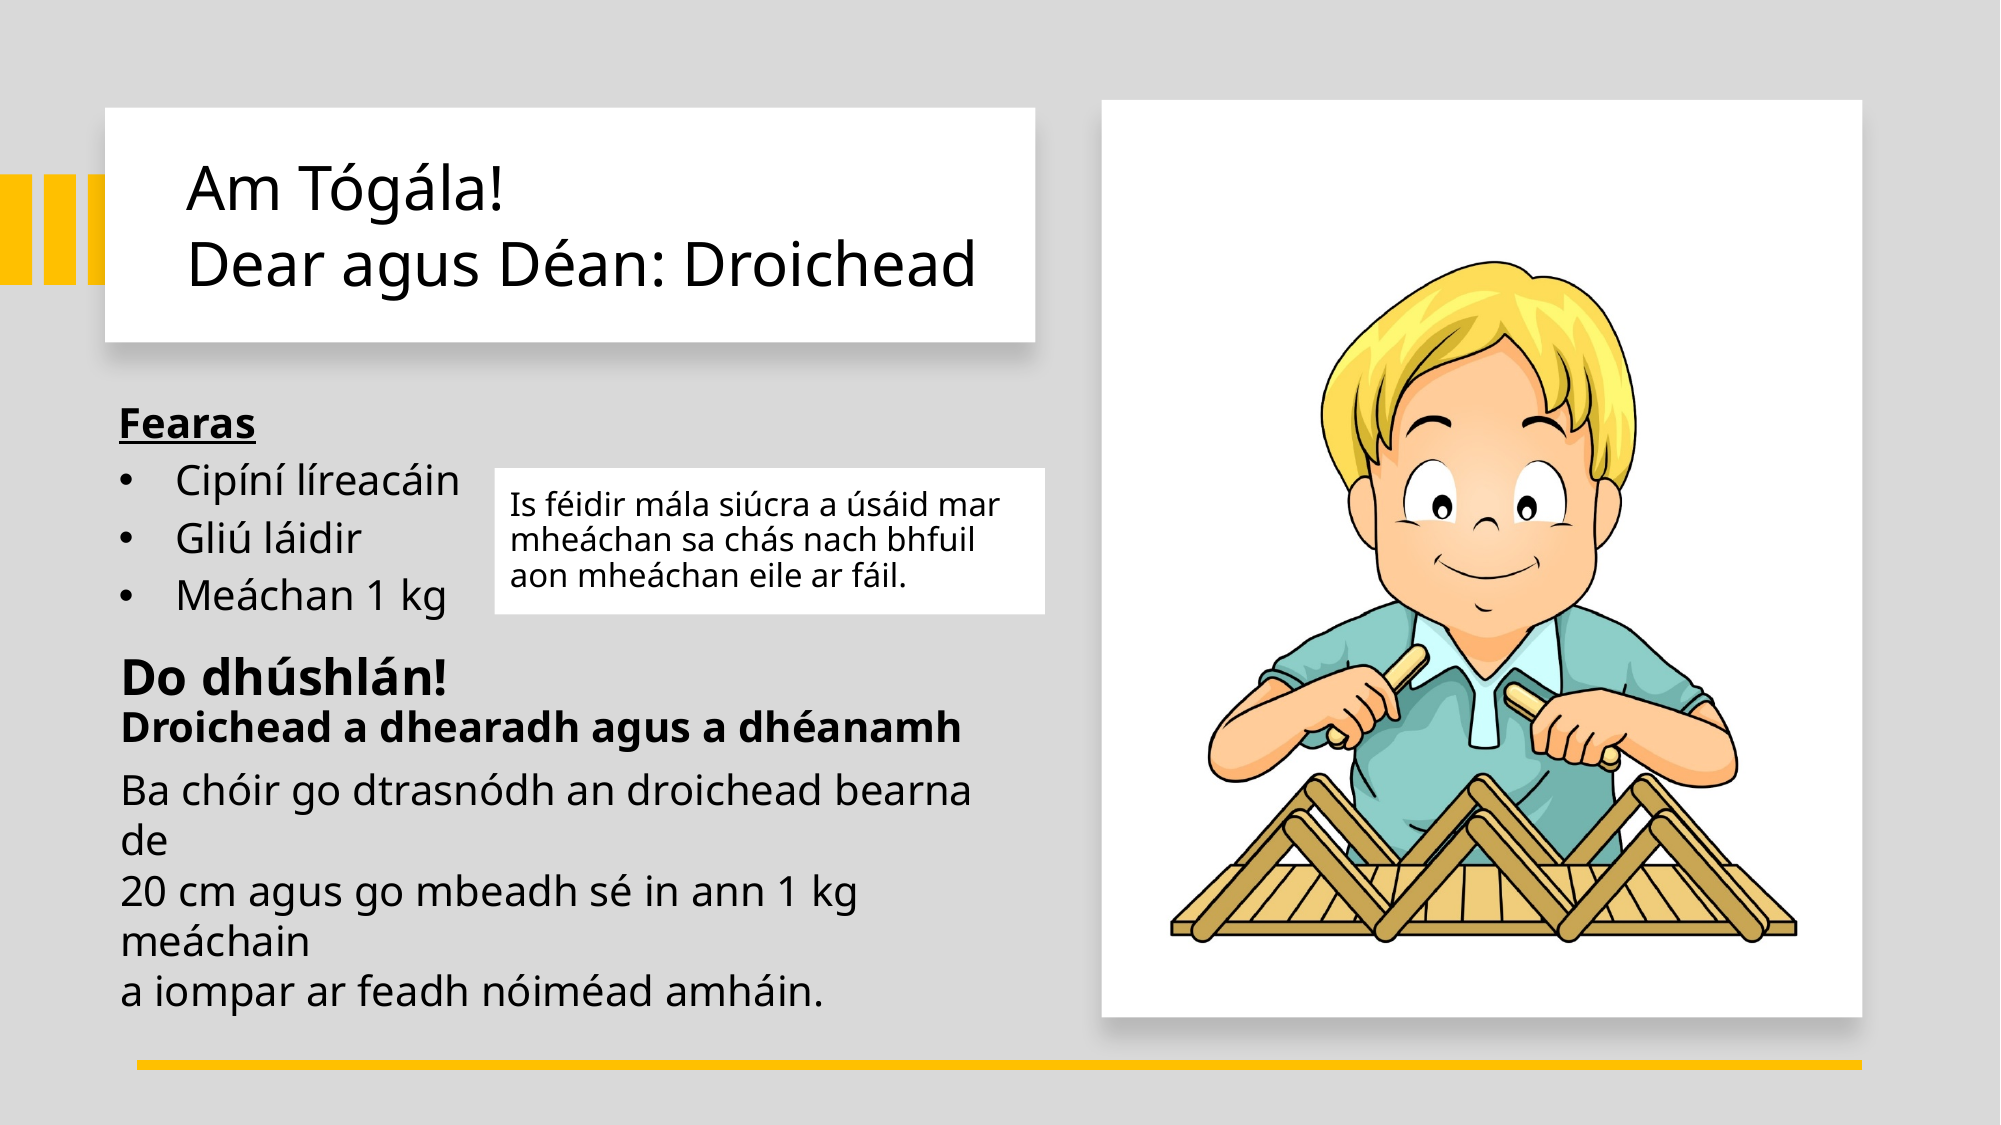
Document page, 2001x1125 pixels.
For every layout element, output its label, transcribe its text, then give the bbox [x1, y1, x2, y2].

text_box Do dhúshlán! Droichead a dhearadh agus a dhéanamh Ba chóir go dtrasnódh an droichead bearna de 20 cm agus go mbeadh sé in ann 1 kg meáchain a iompar ar feadh nóiméad amháin. [105, 589, 1036, 1125]
text_box Am Tógála! Dear agus Déan: Droichead [171, 143, 1000, 314]
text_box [0, 174, 120, 285]
text_box [1101, 99, 1863, 1018]
text_box [104, 107, 1037, 343]
text_box Is féidir mála siúcra a úsáid mar mheáchan sa chás nach bhfuil aon mheáchan eile ar fáil. [494, 468, 1045, 615]
picture [1144, 161, 1823, 974]
text_box Fearas Cipíní líreacáin Gliú láidir Meáchan 1 kg [103, 390, 1035, 748]
text_box [0, 0, 2000, 1125]
